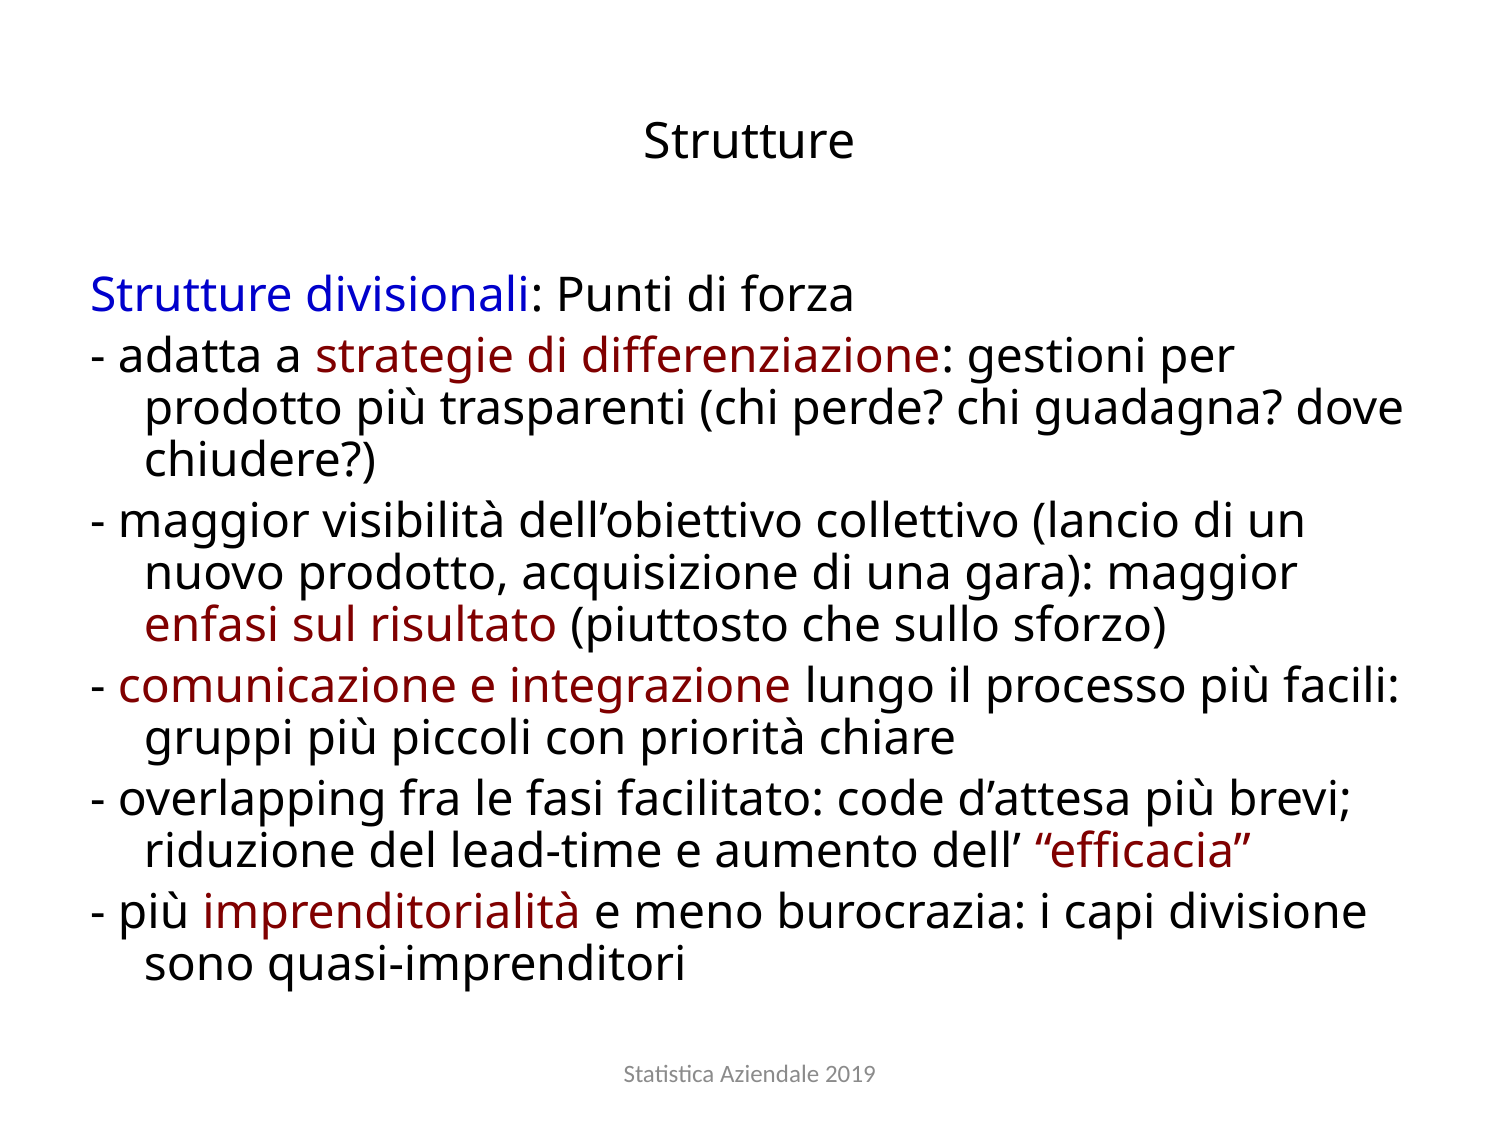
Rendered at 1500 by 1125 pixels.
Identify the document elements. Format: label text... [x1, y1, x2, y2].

footer Statistica Aziendale 2019 [512, 1042, 988, 1103]
list Strutture divisionali: Punti di forza - adatta a strategie di differenziazione: gestioni per prodotto più trasparenti (chi perde? chi guadagna? dove chiudere?) - maggior visibilità dell’obiettivo collettivo (lancio di un nuovo prodotto, acquisizione di una gara): maggior enfasi sul risultato (piuttosto che sullo sforzo) - comunicazione e integrazione lungo il processo più facili: gruppi più piccoli con priorità chiare - overlapping fra le fasi facilitato: code d’attesa più brevi; riduzione del lead-time e aumento dell’ “efficacia” - più imprenditorialità e meno burocrazia: i capi divisione sono quasi-imprenditori [75, 262, 1425, 1005]
title Strutture [75, 45, 1425, 233]
